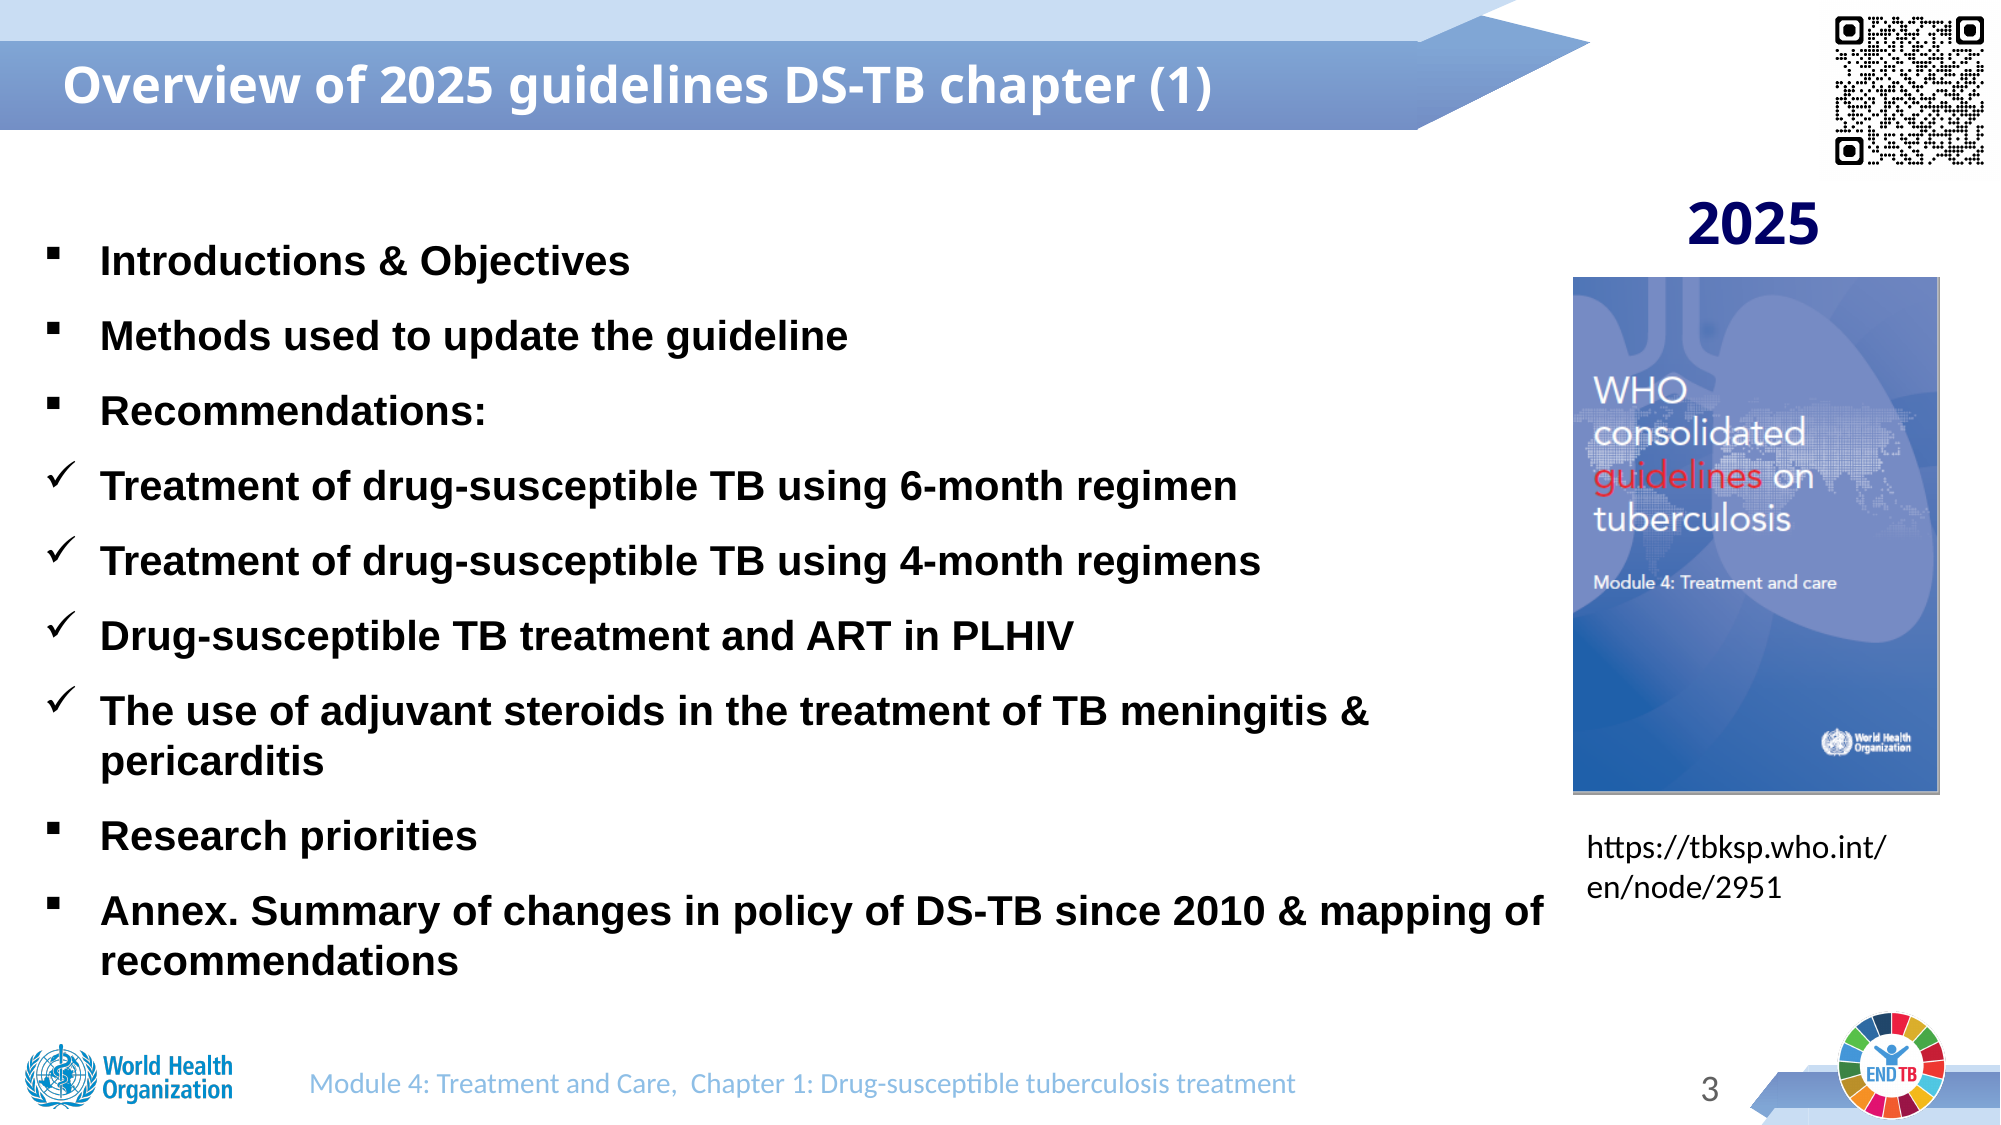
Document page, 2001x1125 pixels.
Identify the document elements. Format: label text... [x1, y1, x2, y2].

picture [25, 1044, 232, 1109]
text_box https://tbksp.who.int/en/node/2951 [1571, 817, 1947, 913]
footer Module 4: Treatment and Care, Chapter 1: Drug-susceptible tuberculosis treatment [294, 1056, 1498, 1117]
text_box 2025 [1672, 178, 1836, 264]
picture [1819, 0, 2000, 181]
picture [1837, 1011, 1946, 1120]
slide_number 2 [1519, 1056, 1735, 1117]
text_box Introductions & Objectives Methods used to update the guideline Recommendations: Treatment of drug-susceptible TB using 6-month regimen Treatment of drug-susceptible TB using 4-month regimens Drug-susceptible TB treatment and ART in PLHIV The use of adjuvant steroids in the treatment of TB meningitis & pericarditis Research priorities Annex. Summary of changes in policy of DS-TB since 2010 & mapping of recommendations [28, 226, 1606, 992]
picture [1572, 276, 1941, 796]
text_box Overview of 2025 guidelines DS-TB chapter (1) [47, 16, 1251, 151]
picture [25, 1084, 54, 1109]
